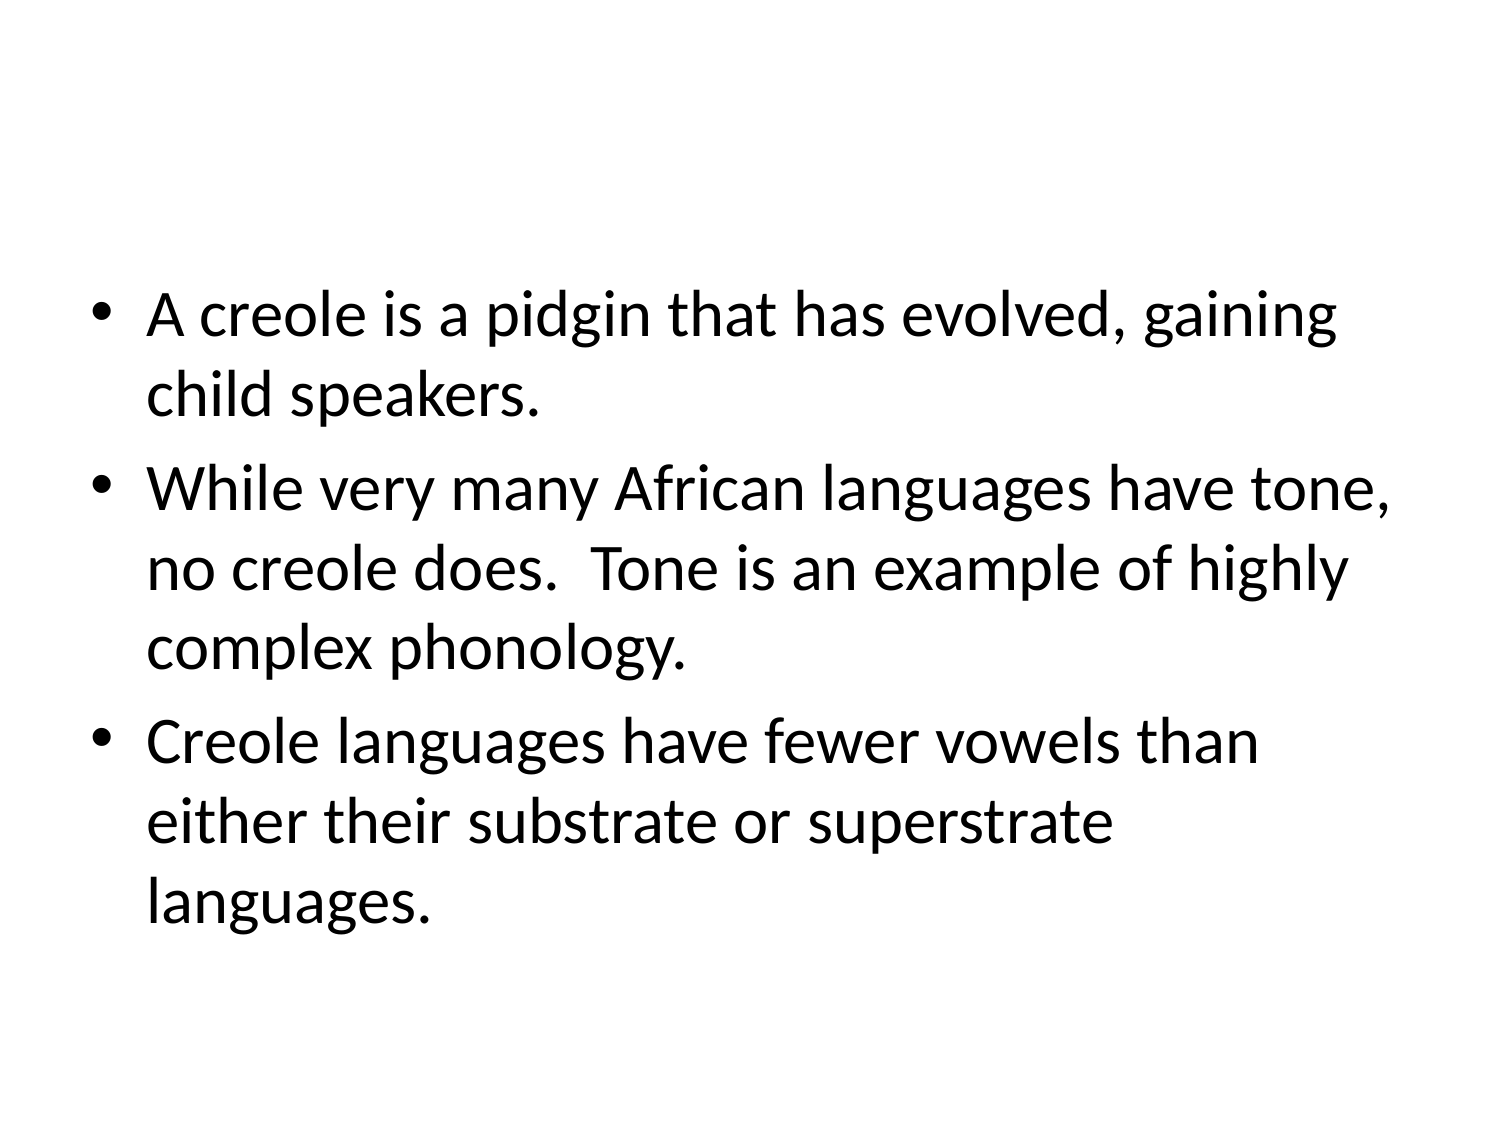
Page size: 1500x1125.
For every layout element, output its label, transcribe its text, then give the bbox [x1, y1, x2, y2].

list A creole is a pidgin that has evolved, gaining child speakers. While very many African languages have tone, no creole does. Tone is an example of highly complex phonology. Creole languages have fewer vowels than either their substrate or superstrate languages. [75, 262, 1425, 1005]
